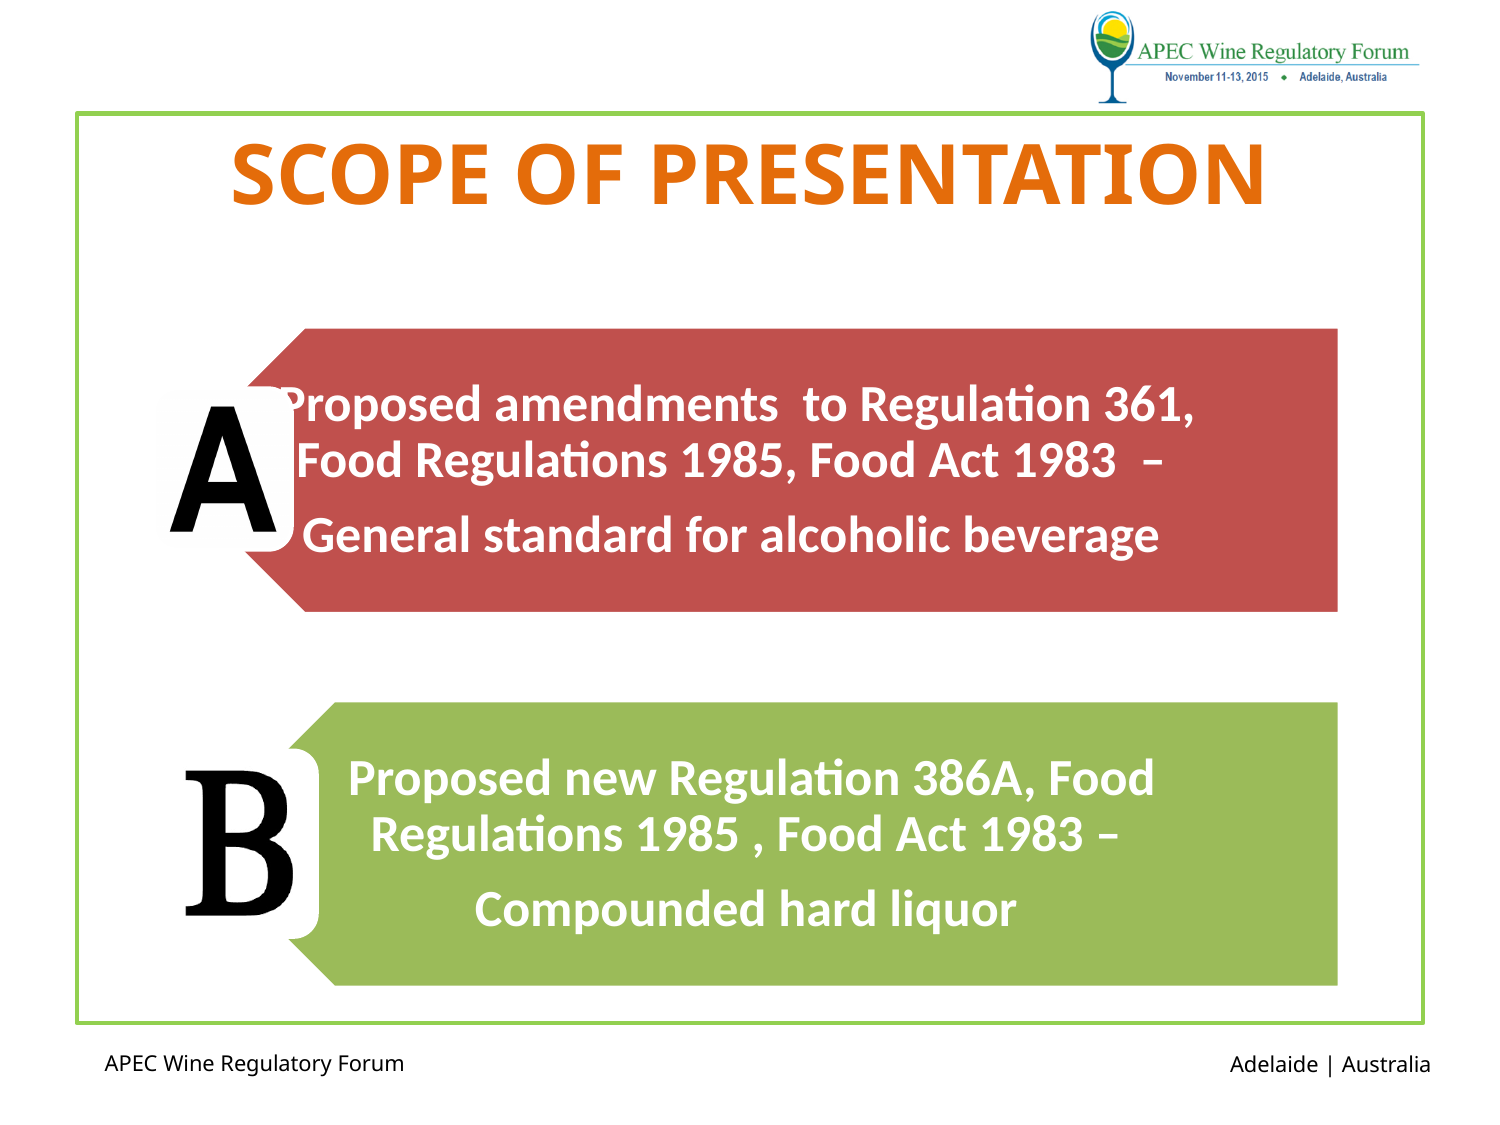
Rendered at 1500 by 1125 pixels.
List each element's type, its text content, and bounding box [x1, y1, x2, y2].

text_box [111, 326, 1389, 988]
title SCOPE OF PRESENTATION [75, 110, 1425, 232]
picture [1086, 6, 1424, 110]
